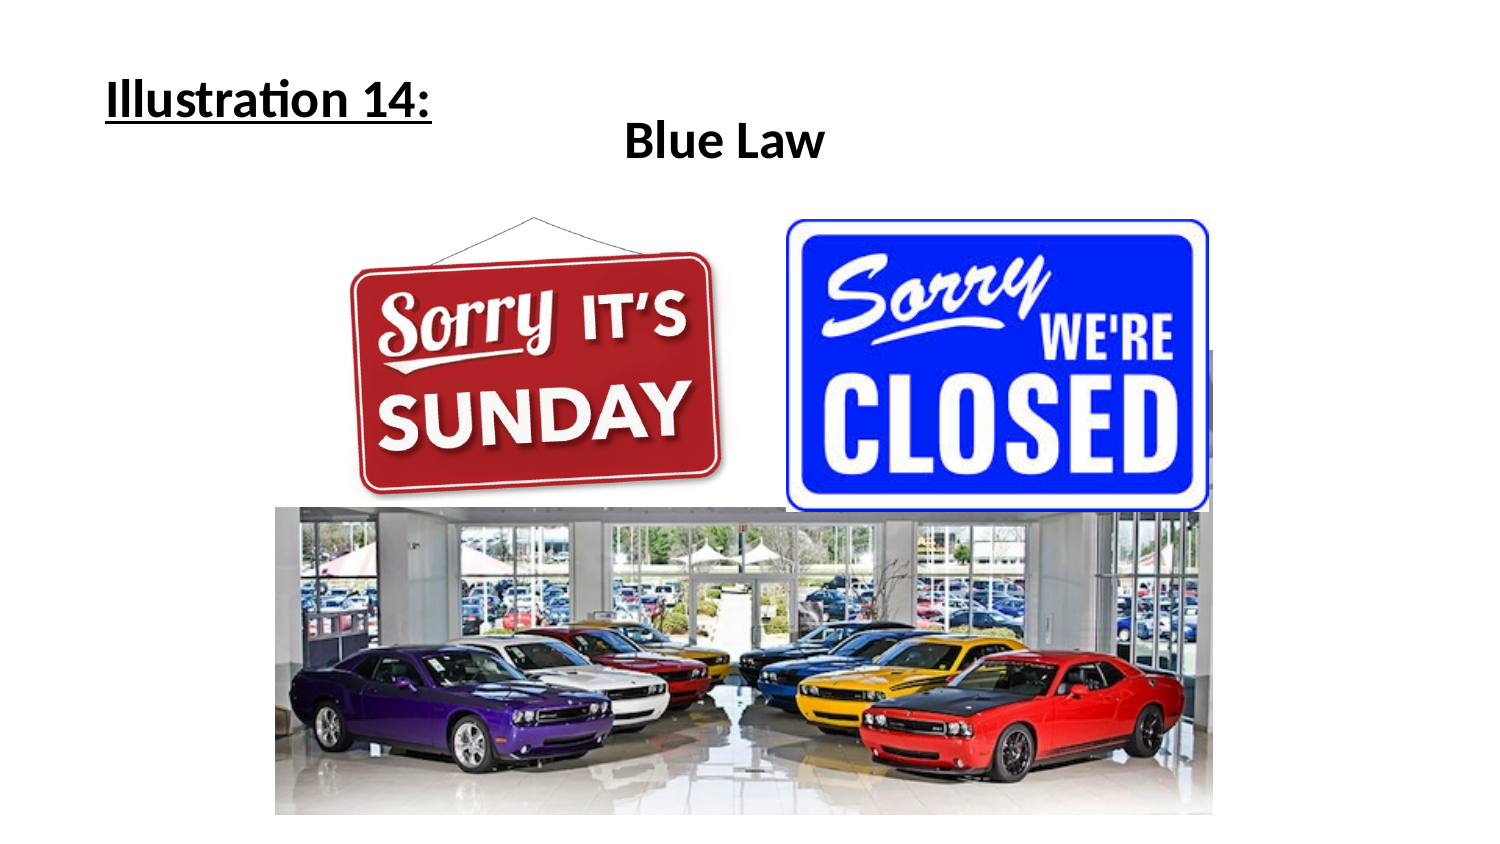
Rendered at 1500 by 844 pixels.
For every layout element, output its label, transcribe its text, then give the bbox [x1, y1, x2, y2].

text_box Blue Law [609, 97, 842, 177]
picture [253, 211, 1214, 816]
text_box Illustration 14: [90, 55, 447, 136]
